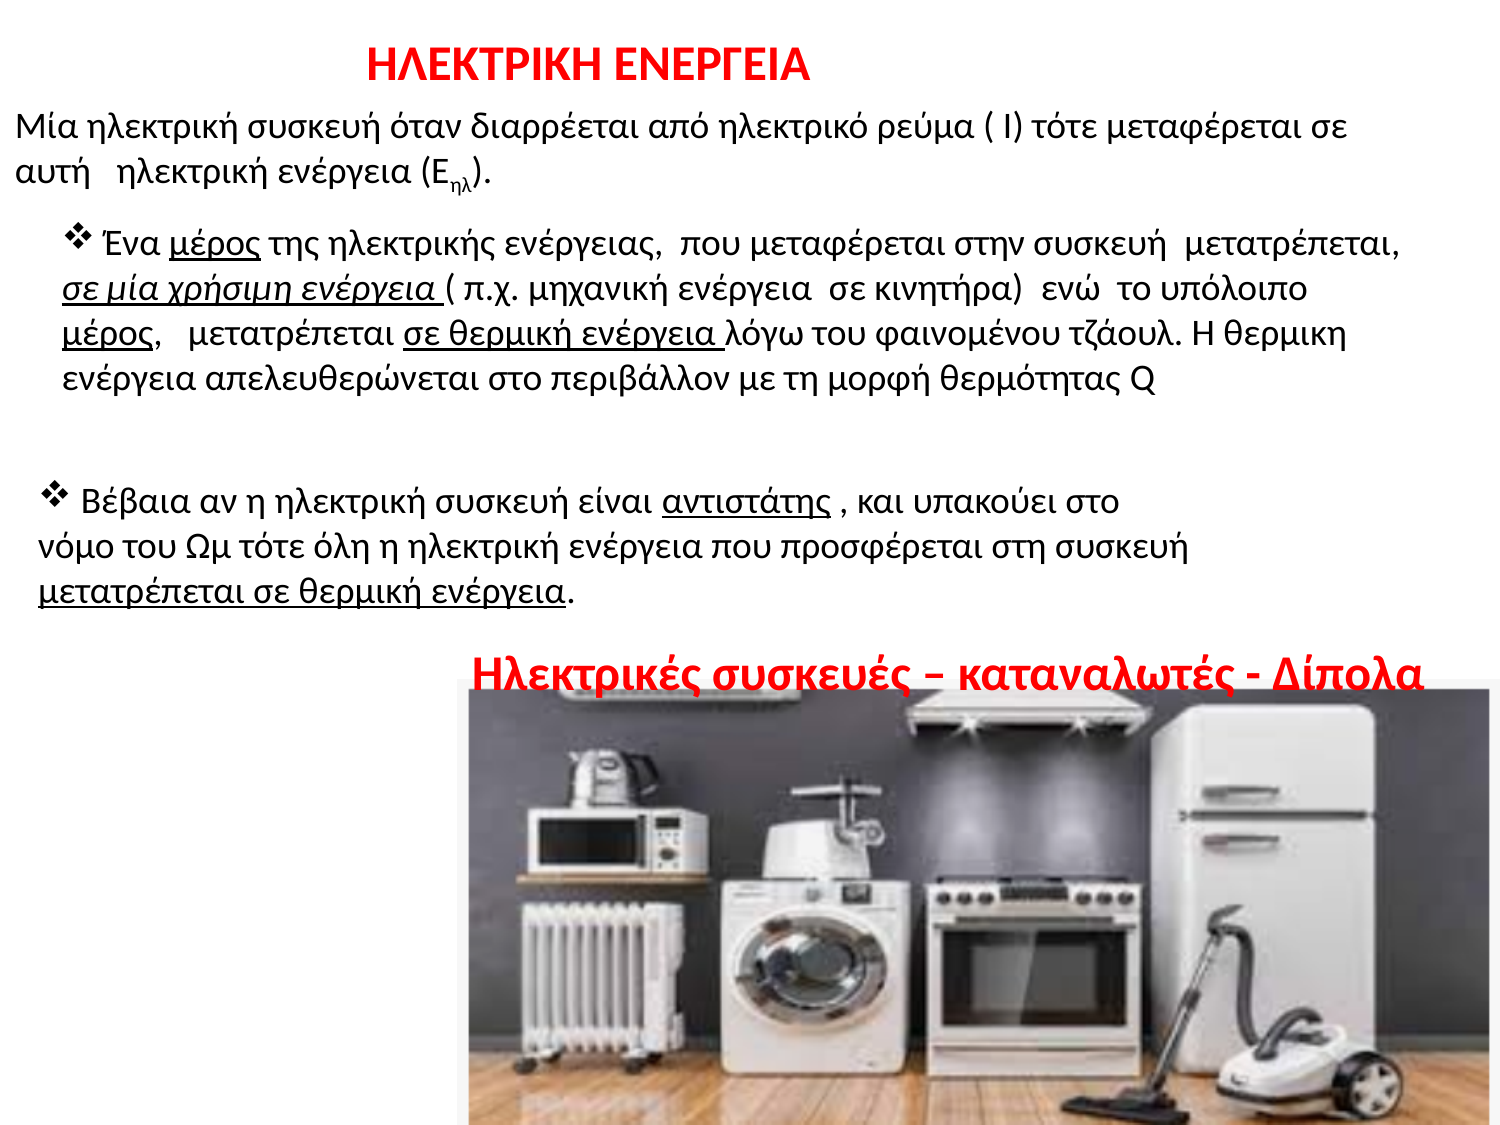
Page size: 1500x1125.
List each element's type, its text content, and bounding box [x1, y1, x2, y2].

text_box Ηλεκτρικές συσκευές – καταναλωτές - Δίπολα [457, 632, 1500, 679]
picture [456, 679, 1500, 1125]
text_box Βέβαια αν η ηλεκτρική συσκευή είναι αντιστάτης , και υπακούει στο νόμο του Ωμ τότε όλη η ηλεκτρική ενέργεια που προσφέρεται στη συσκευή μετατρέπεται σε θερμική ενέργεια. [23, 468, 1219, 619]
text_box ΗΛΕΚΤΡΙΚΗ ΕΝΕΡΓΕΙΑ [351, 23, 1008, 99]
text_box Ένα μέρος της ηλεκτρικής ενέργειας, που μεταφέρεται στην συσκευή μετατρέπεται, σε μία χρήσιμη ενέργεια ( π.χ. μηχανική ενέργεια σε κινητήρα) ενώ το υπόλοιπο μέρος, μετατρέπεται σε θερμική ενέργεια λόγω του φαινομένου τζάουλ. Η θερμικη ενέργεια απελευθερώνεται στο περιβάλλον με τη μορφή θερμότητας Q [46, 210, 1430, 406]
text_box Μία ηλεκτρική συσκευή όταν διαρρέεται από ηλεκτρικό ρεύμα ( Ι) τότε μεταφέρεται σε αυτή ηλεκτρική ενέργεια (Εηλ). [0, 93, 1442, 250]
